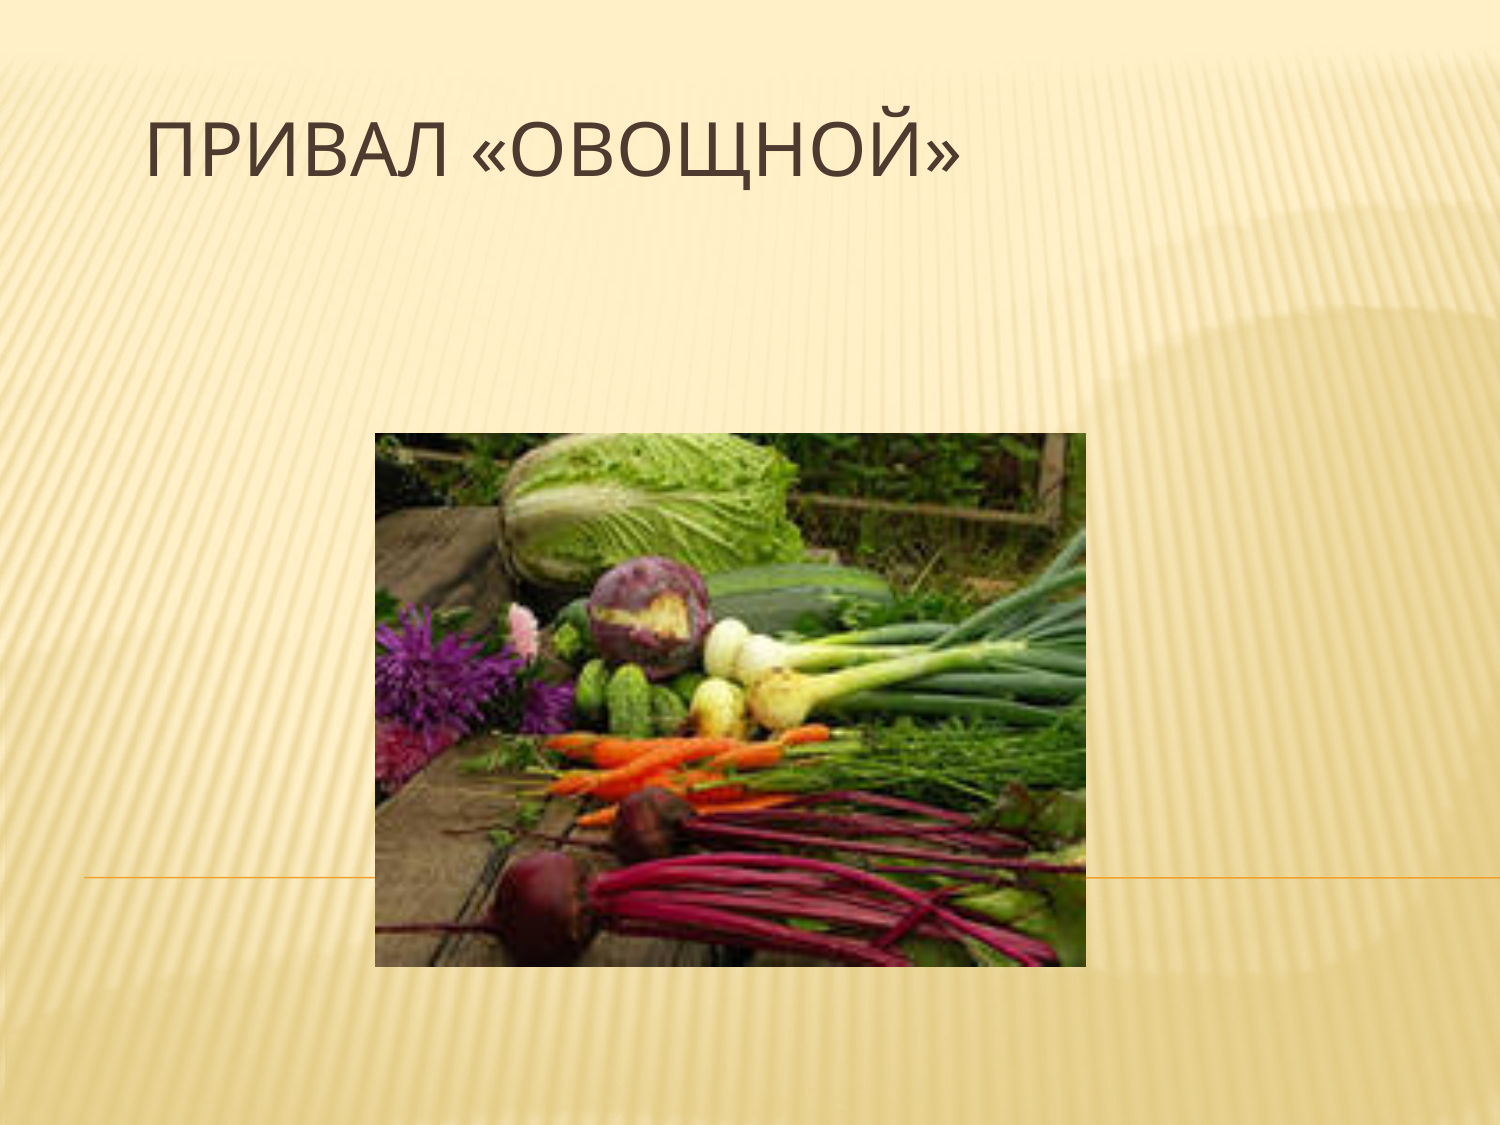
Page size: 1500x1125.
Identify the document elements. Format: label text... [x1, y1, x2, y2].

title Привал «Овощной» [128, 93, 1404, 335]
picture [374, 433, 1087, 968]
